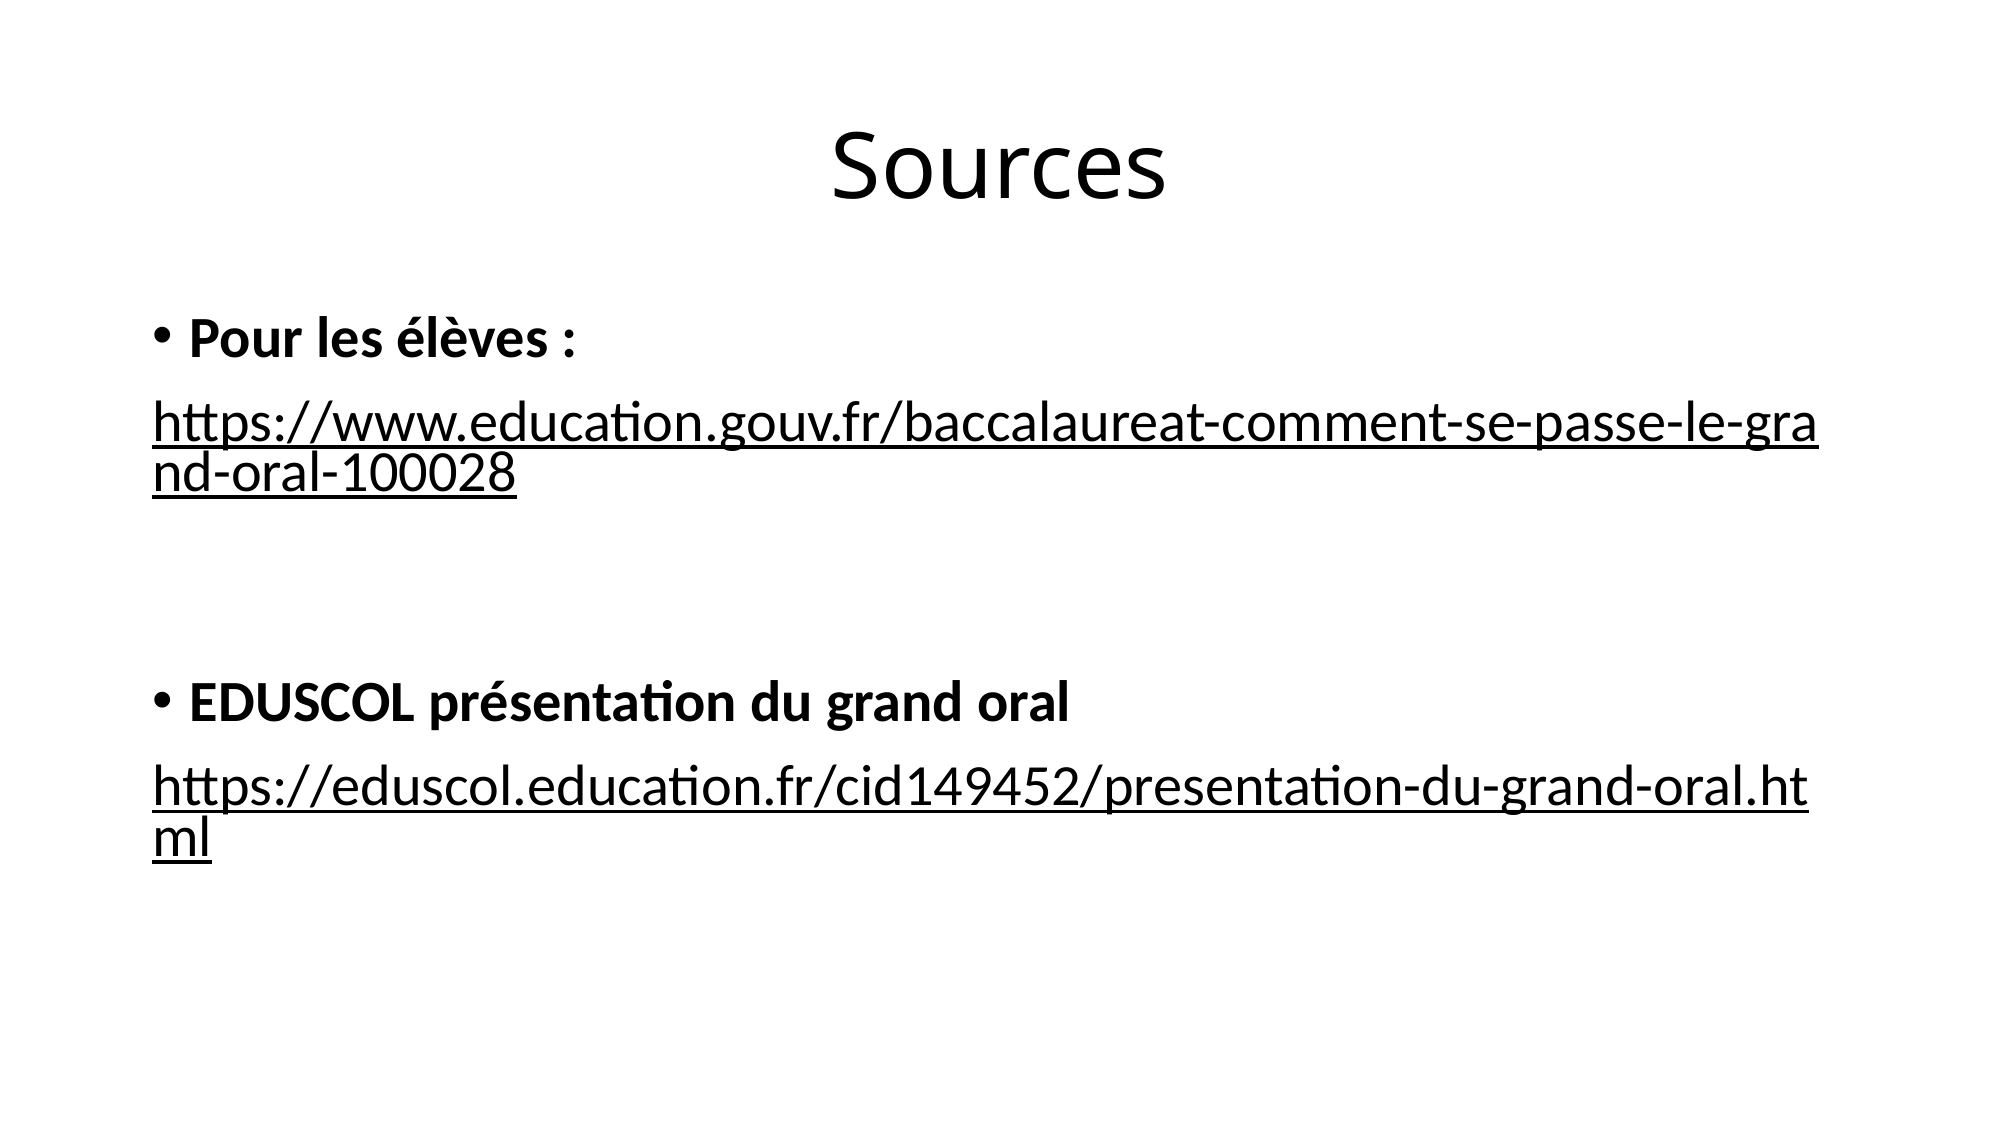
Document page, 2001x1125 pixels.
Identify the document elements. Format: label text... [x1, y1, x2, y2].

list Pour les élèves : https://www.education.gouv.fr/baccalaureat-comment-se-passe-le-grand-oral-100028 EDUSCOL présentation du grand oral https://eduscol.education.fr/cid149452/presentation-du-grand-oral.html [137, 299, 1863, 1014]
title Sources [137, 59, 1863, 278]
